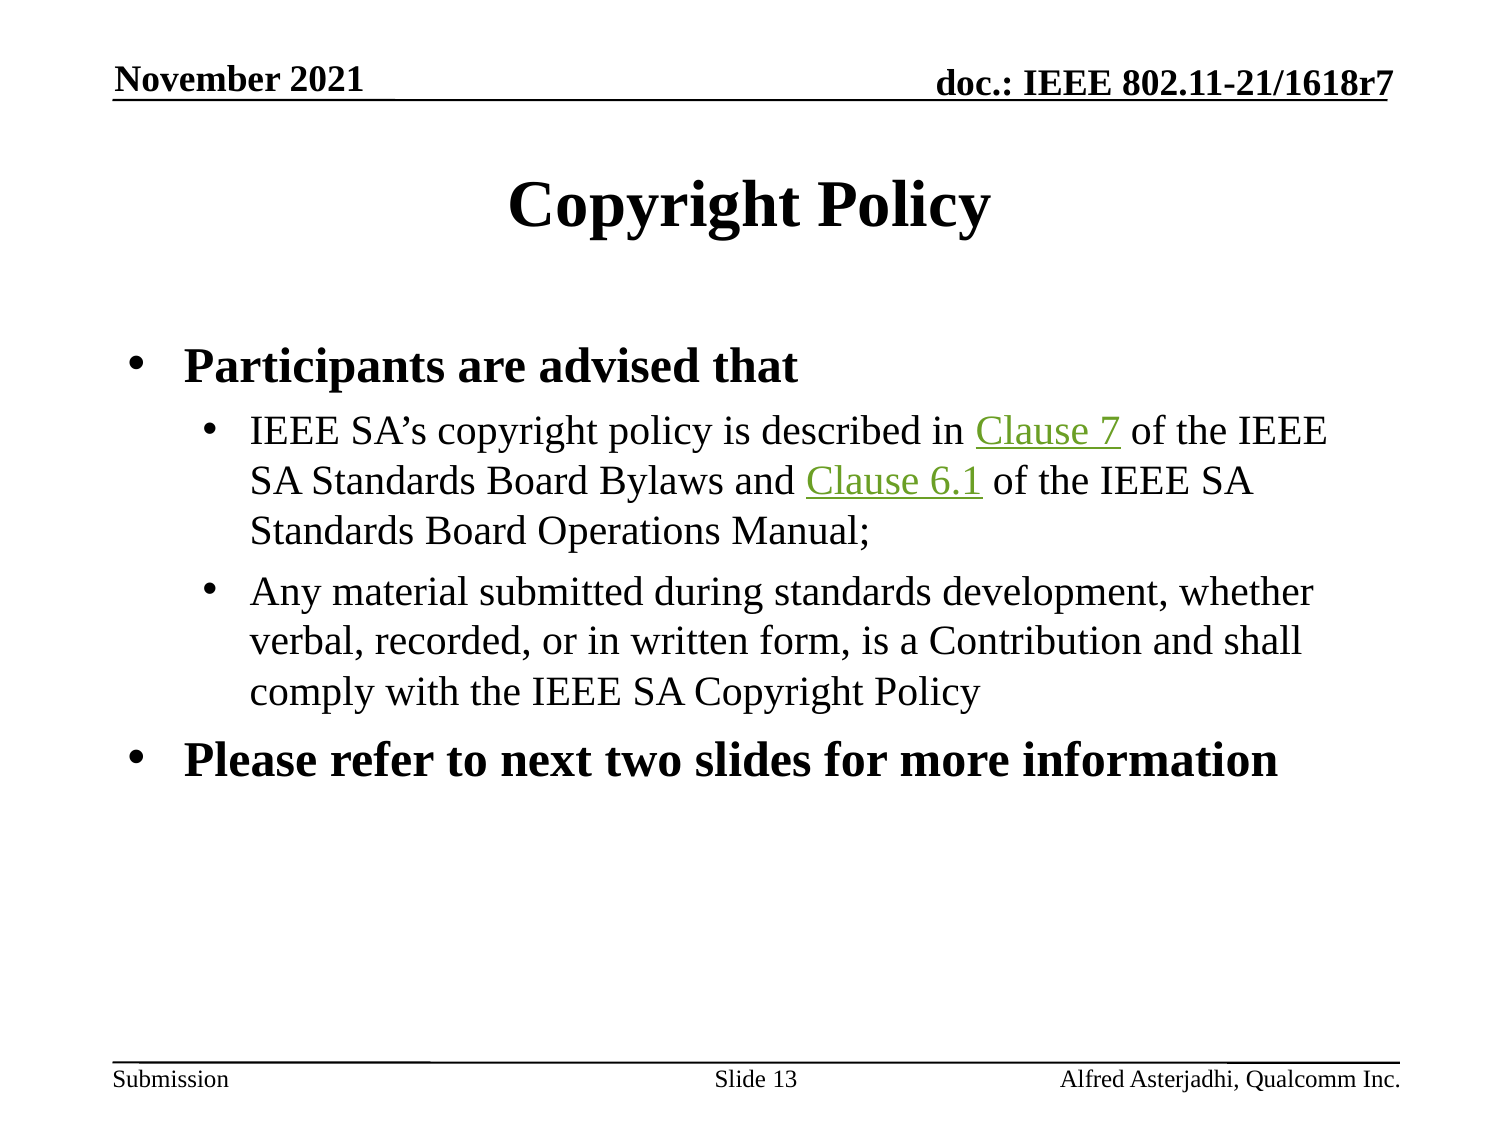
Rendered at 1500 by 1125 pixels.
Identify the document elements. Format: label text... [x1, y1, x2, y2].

title Copyright Policy [112, 112, 1388, 288]
list Participants are advised that IEEE SA’s copyright policy is described in Clause 7 of the IEEE SA Standards Board Bylaws and Clause 6.1 of the IEEE SA Standards Board Operations Manual; Any material submitted during standards development, whether verbal, recorded, or in written form, is a Contribution and shall comply with the IEEE SA Copyright Policy Please refer to next two slides for more information [112, 324, 1388, 1000]
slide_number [114, 54, 423, 100]
slide_number Slide 13 [712, 1061, 800, 1123]
footer Alfred Asterjadhi, Qualcomm Inc. [878, 1061, 1402, 1093]
